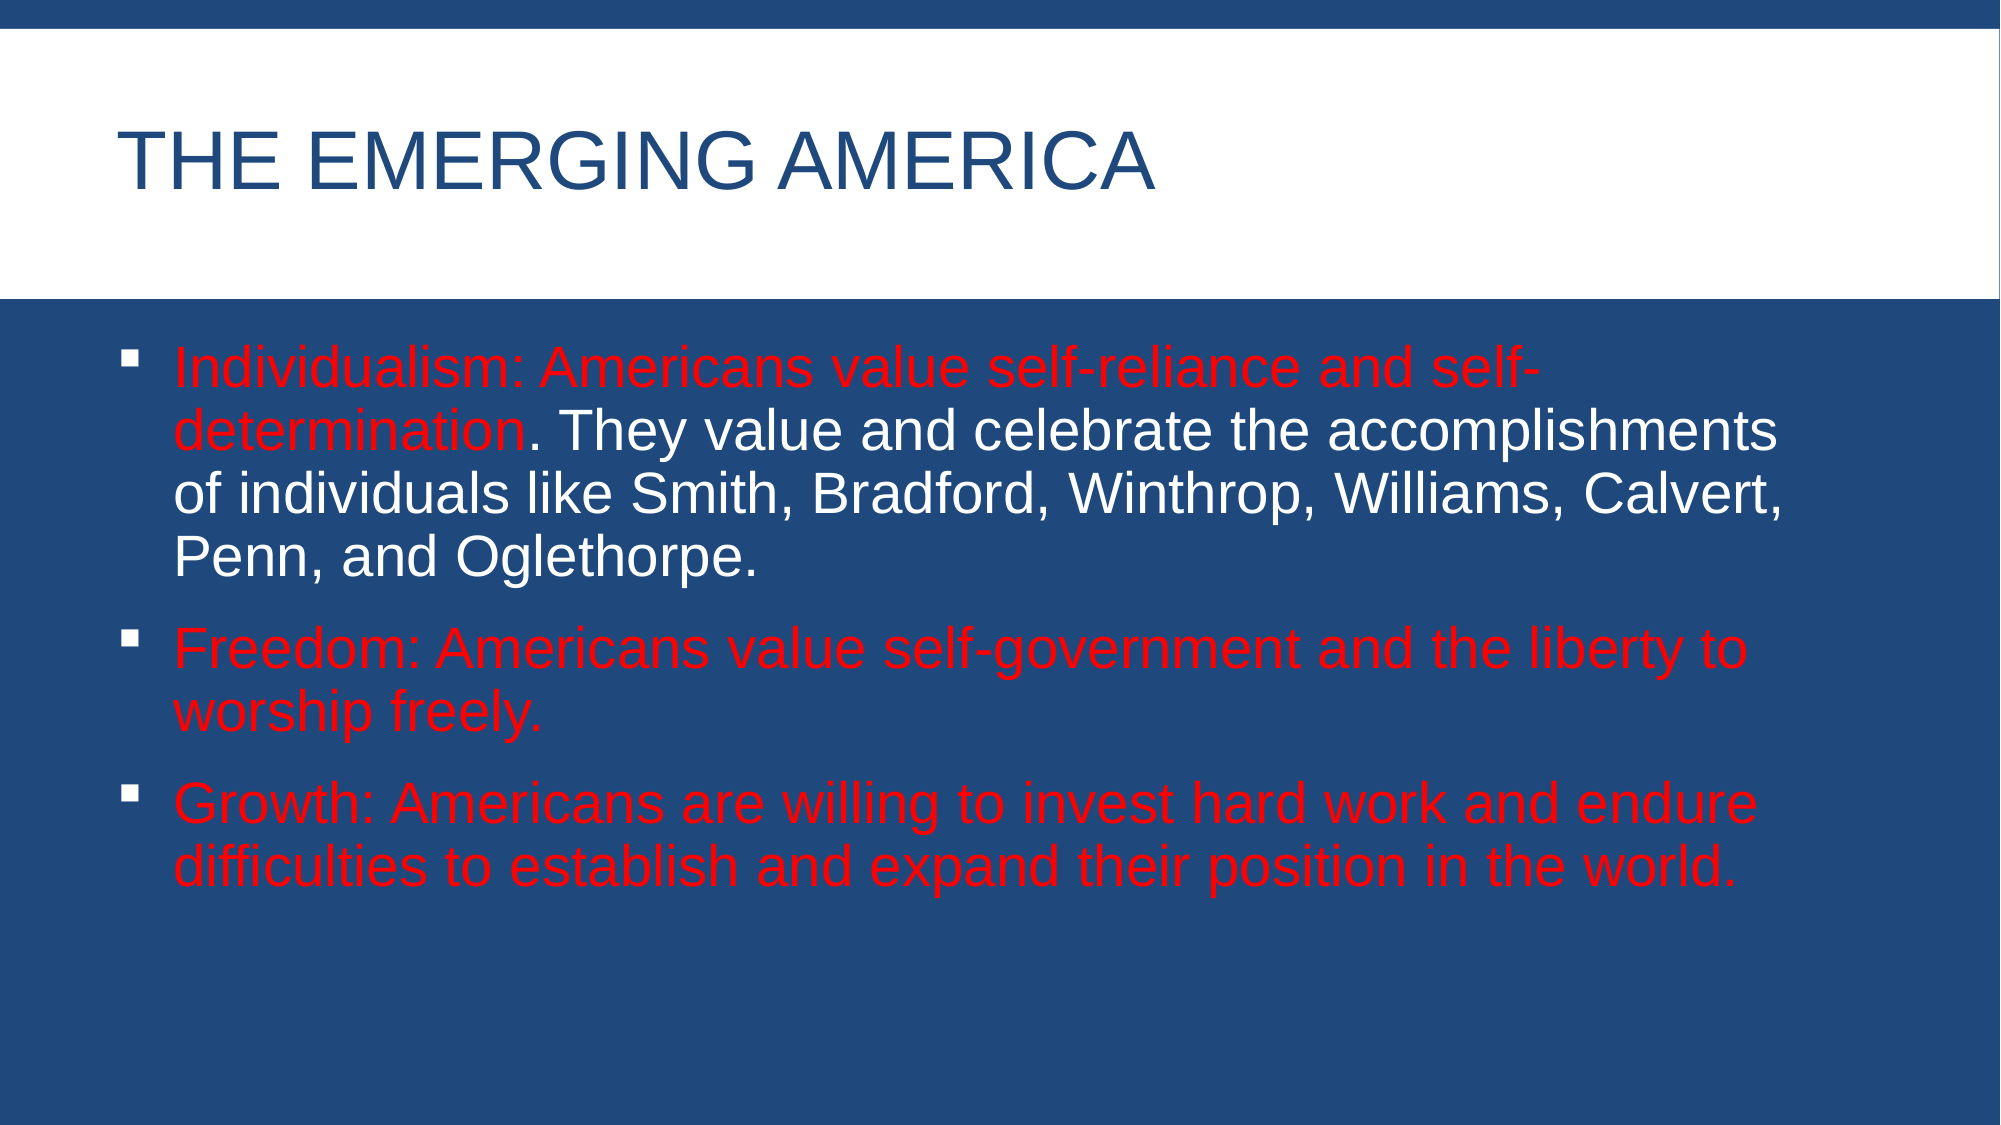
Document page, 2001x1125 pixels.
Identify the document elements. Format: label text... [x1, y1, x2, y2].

list Individualism: Americans value self-reliance and self-determination. They value and celebrate the accomplishments of individuals like Smith, Bradford, Winthrop, Williams, Calvert, Penn, and Oglethorpe. Freedom: Americans value self-government and the liberty to worship freely. Growth: Americans are willing to invest hard work and endure difficulties to establish and expand their position in the world. [101, 329, 1803, 1068]
title The Emerging America [101, 46, 1899, 283]
